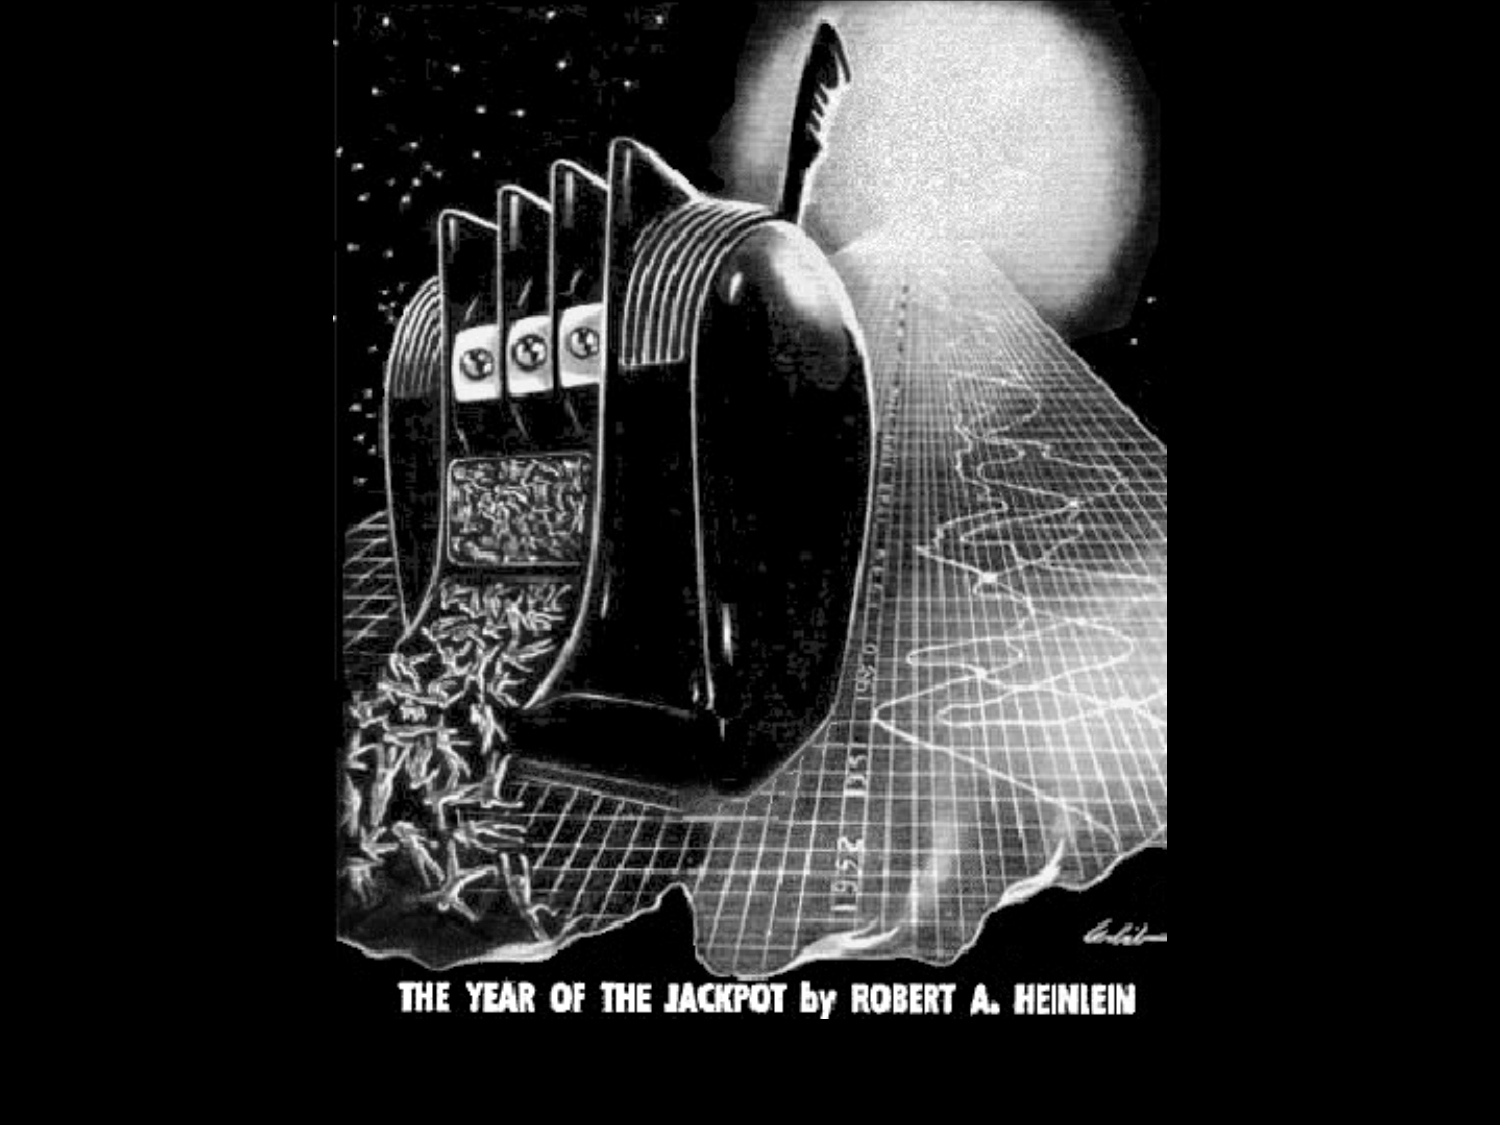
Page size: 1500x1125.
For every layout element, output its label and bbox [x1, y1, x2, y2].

picture [333, 0, 1167, 1019]
